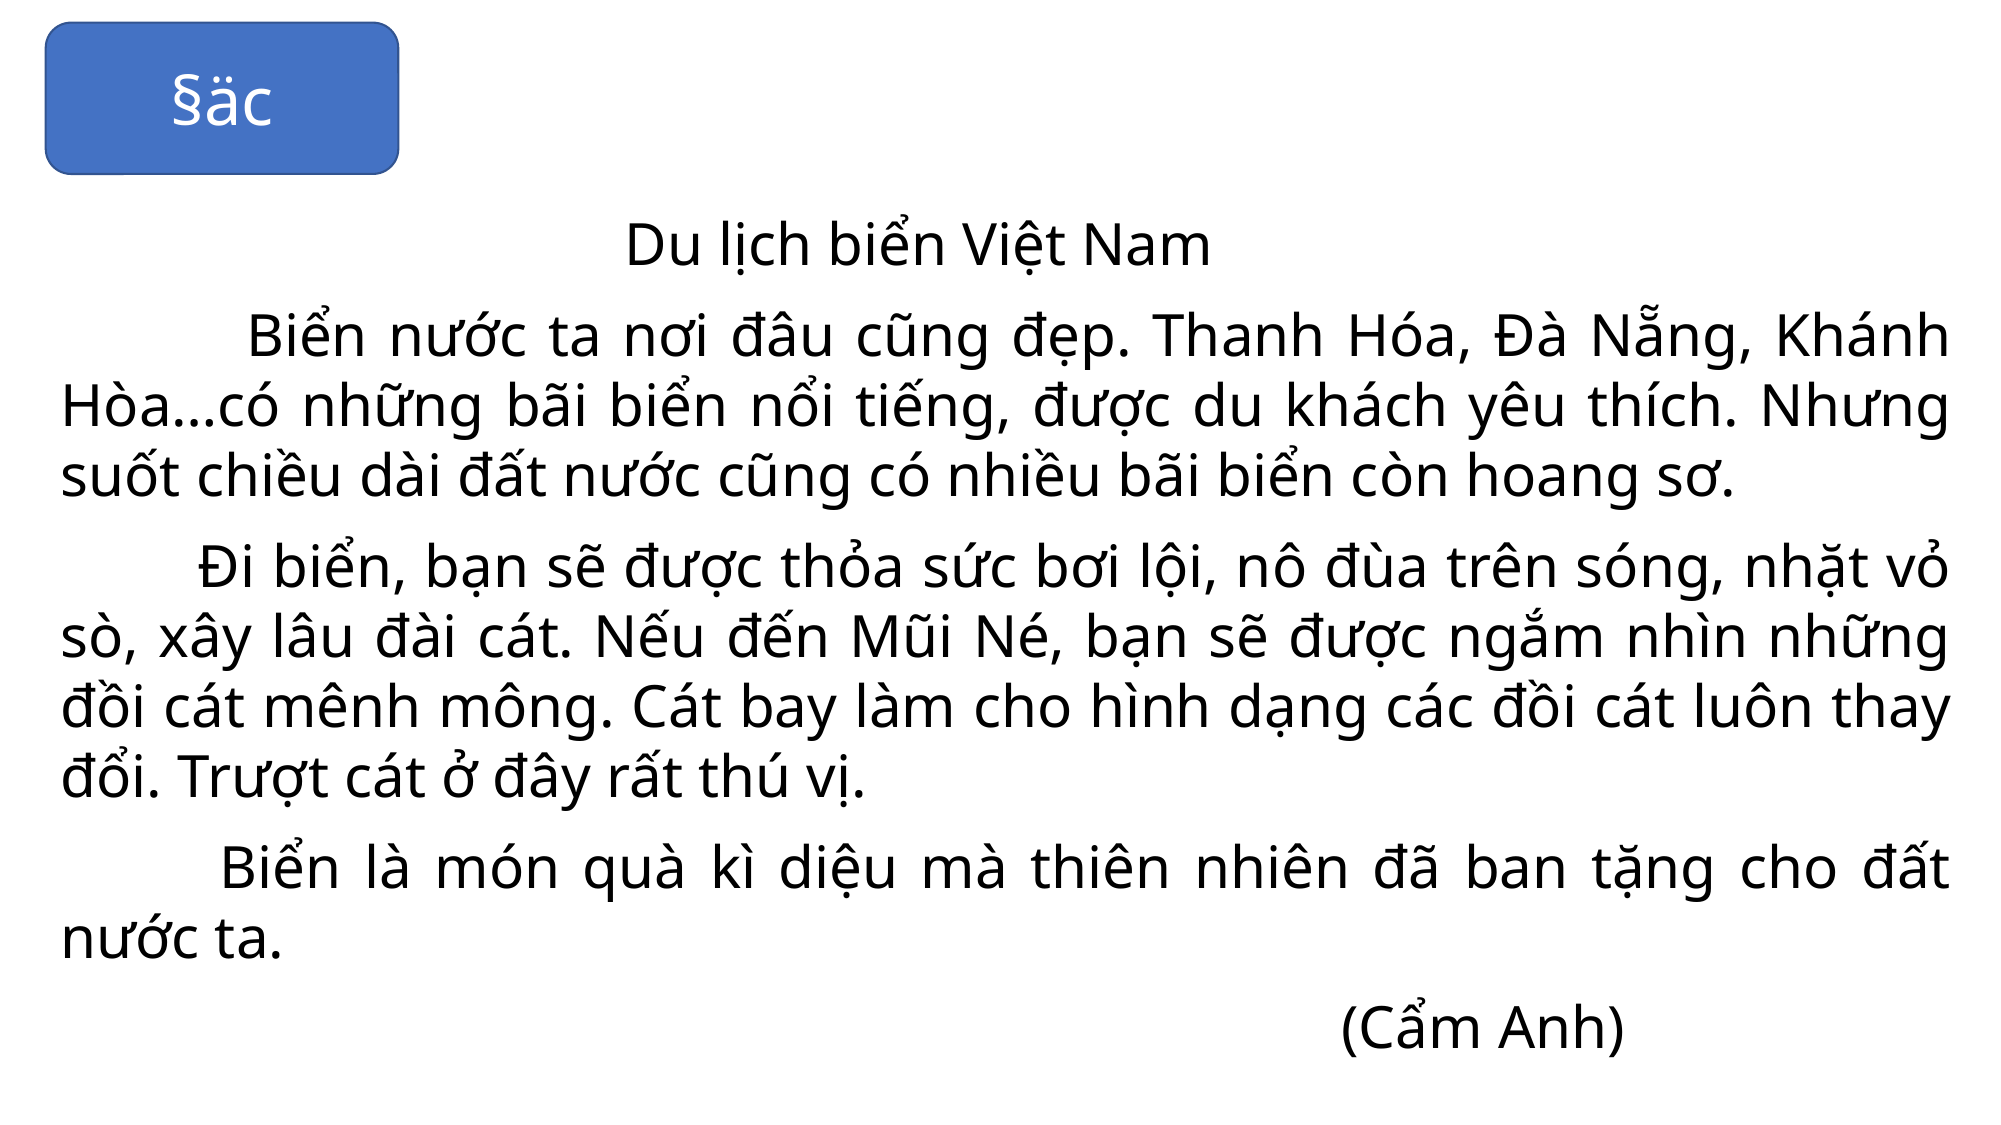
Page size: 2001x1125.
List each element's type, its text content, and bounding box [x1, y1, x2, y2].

subtitle Du lịch biển Việt Nam Biển nước ta nơi đâu cũng đẹp. Thanh Hóa, Đà Nẵng, Khánh Hòa…có những bãi biển nổi tiếng, được du khách yêu thích. Nhưng suốt chiều dài đất nước cũng có nhiều bãi biển còn hoang sơ. Đi biển, bạn sẽ được thỏa sức bơi lội, nô đùa trên sóng, nhặt vỏ sò, xây lâu đài cát. Nếu đến Mũi Né, bạn sẽ được ngắm nhìn những đồi cát mênh mông. Cát bay làm cho hình dạng các đồi cát luôn thay đổi. Trượt cát ở đây rất thú vị. Biển là món quà kì diệu mà thiên nhiên đã ban tặng cho đất nước ta. (Cẩm Anh) [45, 200, 1967, 837]
text_box §äc [44, 21, 400, 176]
